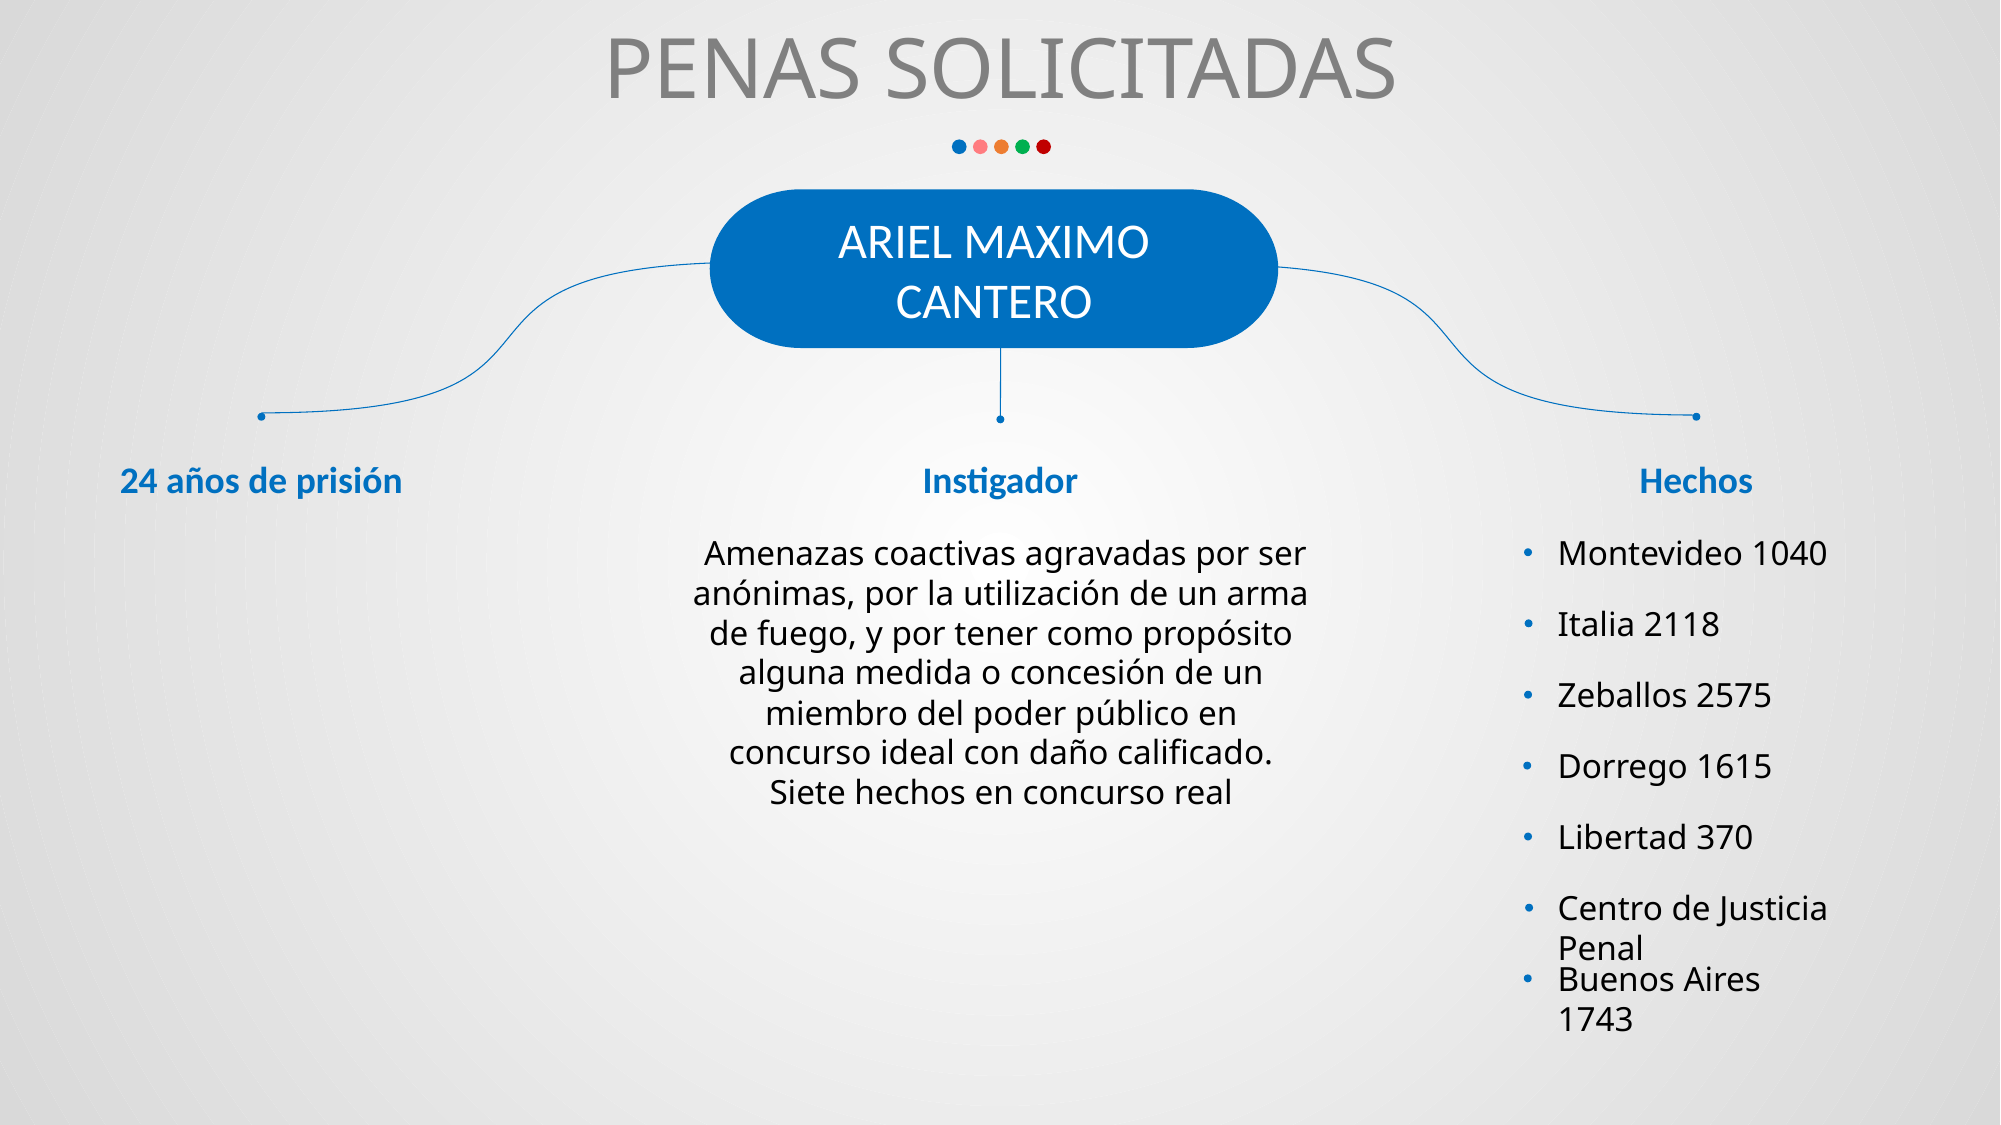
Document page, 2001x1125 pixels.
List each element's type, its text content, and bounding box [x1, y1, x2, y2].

text_box Hechos [1492, 448, 1901, 508]
text_box Montevideo 1040 [1542, 524, 1850, 580]
text_box [1523, 689, 1534, 700]
title PENAS SOLICITADAS [339, 13, 1664, 125]
text_box [1691, 411, 1702, 422]
text_box Italia 2118 [1542, 595, 1850, 651]
text_box Libertad 370 [1542, 808, 1850, 864]
text_box 24 años de prisión [57, 448, 466, 508]
text_box Zeballos 2575 [1542, 666, 1850, 722]
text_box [951, 139, 1052, 155]
text_box Amenazas coactivas agravadas por ser anónimas, por la utilización de un arma de fuego, y por tener como propósito alguna medida o concesión de un miembro del poder público en concurso ideal con daño calificado. Siete hechos en concurso real [674, 524, 1329, 819]
text_box Buenos Aires 1743 [1542, 950, 1850, 1046]
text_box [1202, 264, 1697, 416]
text_box [1523, 618, 1534, 629]
text_box [256, 411, 267, 422]
text_box ARIEL MAXIMO CANTERO [709, 188, 1280, 350]
text_box [1522, 760, 1533, 771]
text_box Dorrego 1615 [1542, 737, 1850, 793]
text_box Centro de Justicia Penal [1542, 879, 1923, 975]
text_box [995, 414, 1006, 425]
text_box [1523, 547, 1534, 558]
text_box Instigador [796, 448, 1205, 508]
text_box [1523, 831, 1534, 842]
text_box [1524, 902, 1535, 913]
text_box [261, 262, 756, 413]
text_box [1522, 973, 1533, 984]
